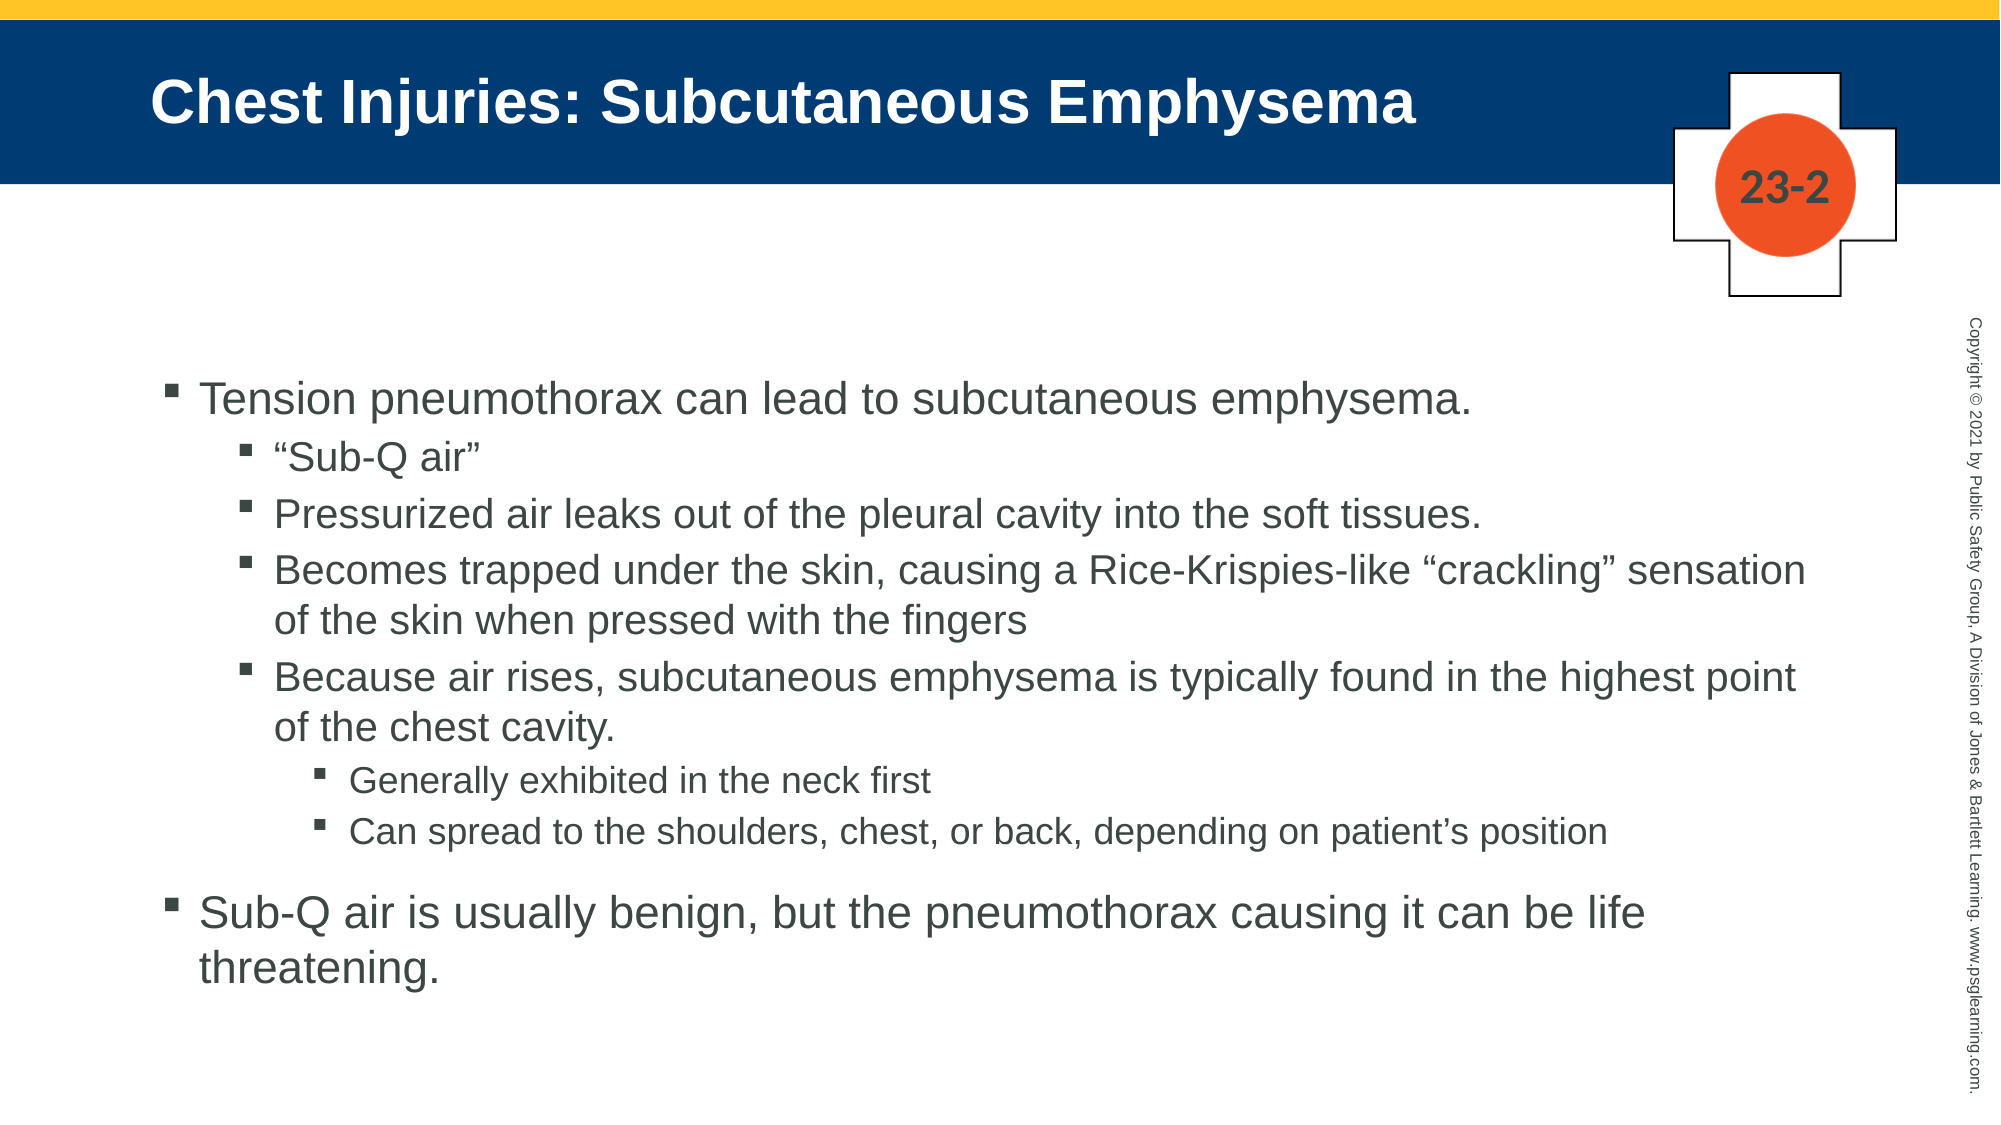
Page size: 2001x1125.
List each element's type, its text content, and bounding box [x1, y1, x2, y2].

list Tension pneumothorax can lead to subcutaneous emphysema. “Sub-Q air” Pressurized air leaks out of the pleural cavity into the soft tissues. Becomes trapped under the skin, causing a Rice-Krispies-like “crackling” sensation of the skin when pressed with the fingers Because air rises, subcutaneous emphysema is typically found in the highest point of the chest cavity. Generally exhibited in the neck first Can spread to the shoulders, chest, or back, depending on patient’s position Sub-Q air is usually benign, but the pneumothorax causing it can be life threatening. [146, 361, 1859, 1016]
picture [1673, 72, 1897, 297]
title Chest Injuries: Subcutaneous Emphysema [0, 19, 2000, 185]
text_box 23-2 [1669, 146, 1673, 222]
